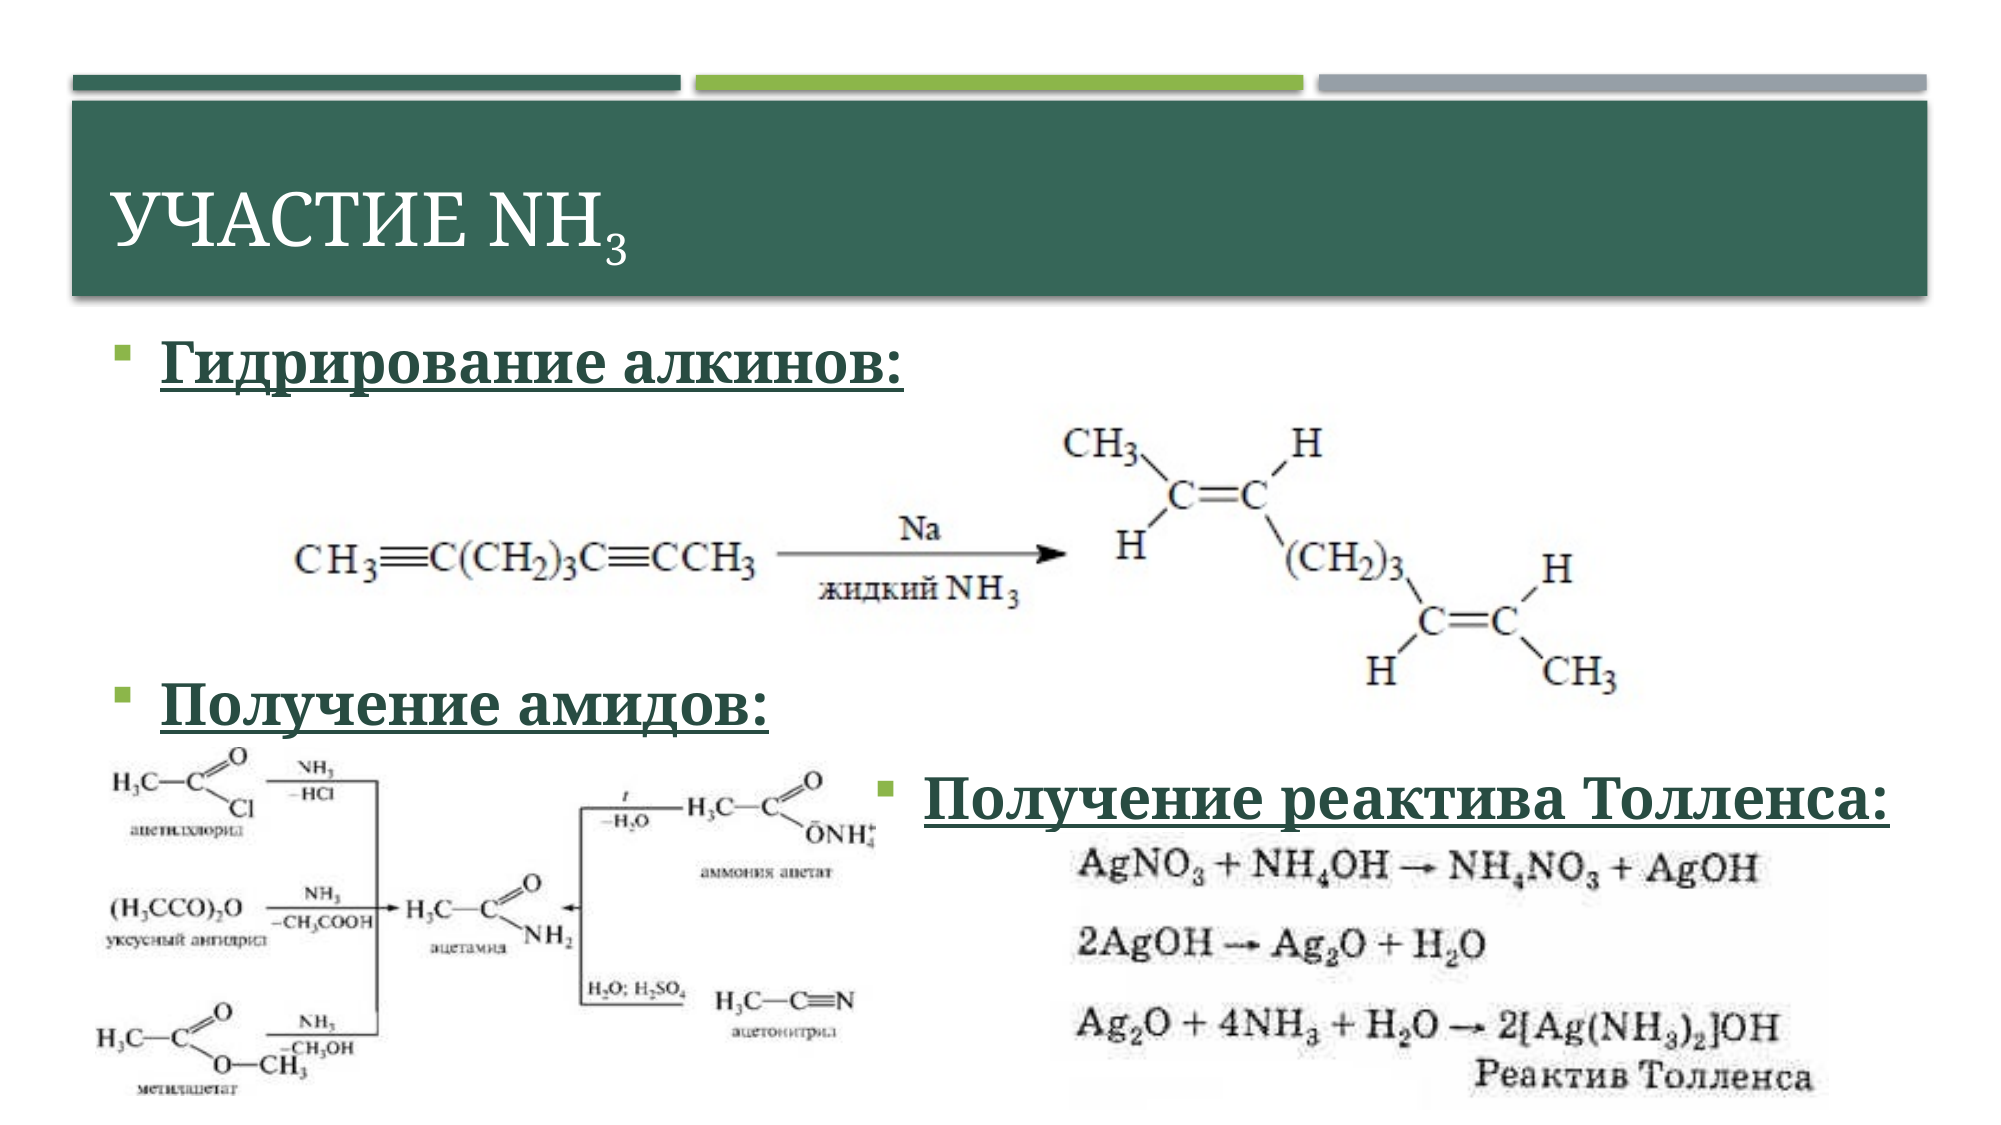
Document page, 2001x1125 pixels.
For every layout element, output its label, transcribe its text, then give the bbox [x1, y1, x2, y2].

list Гидрирование алкинов: Получение амидов: Получение реактива Толленса: [95, 317, 1905, 865]
picture [1013, 831, 1829, 1110]
title Участие Nh3 [95, 115, 1905, 282]
picture [94, 747, 877, 1096]
picture [277, 398, 1661, 721]
